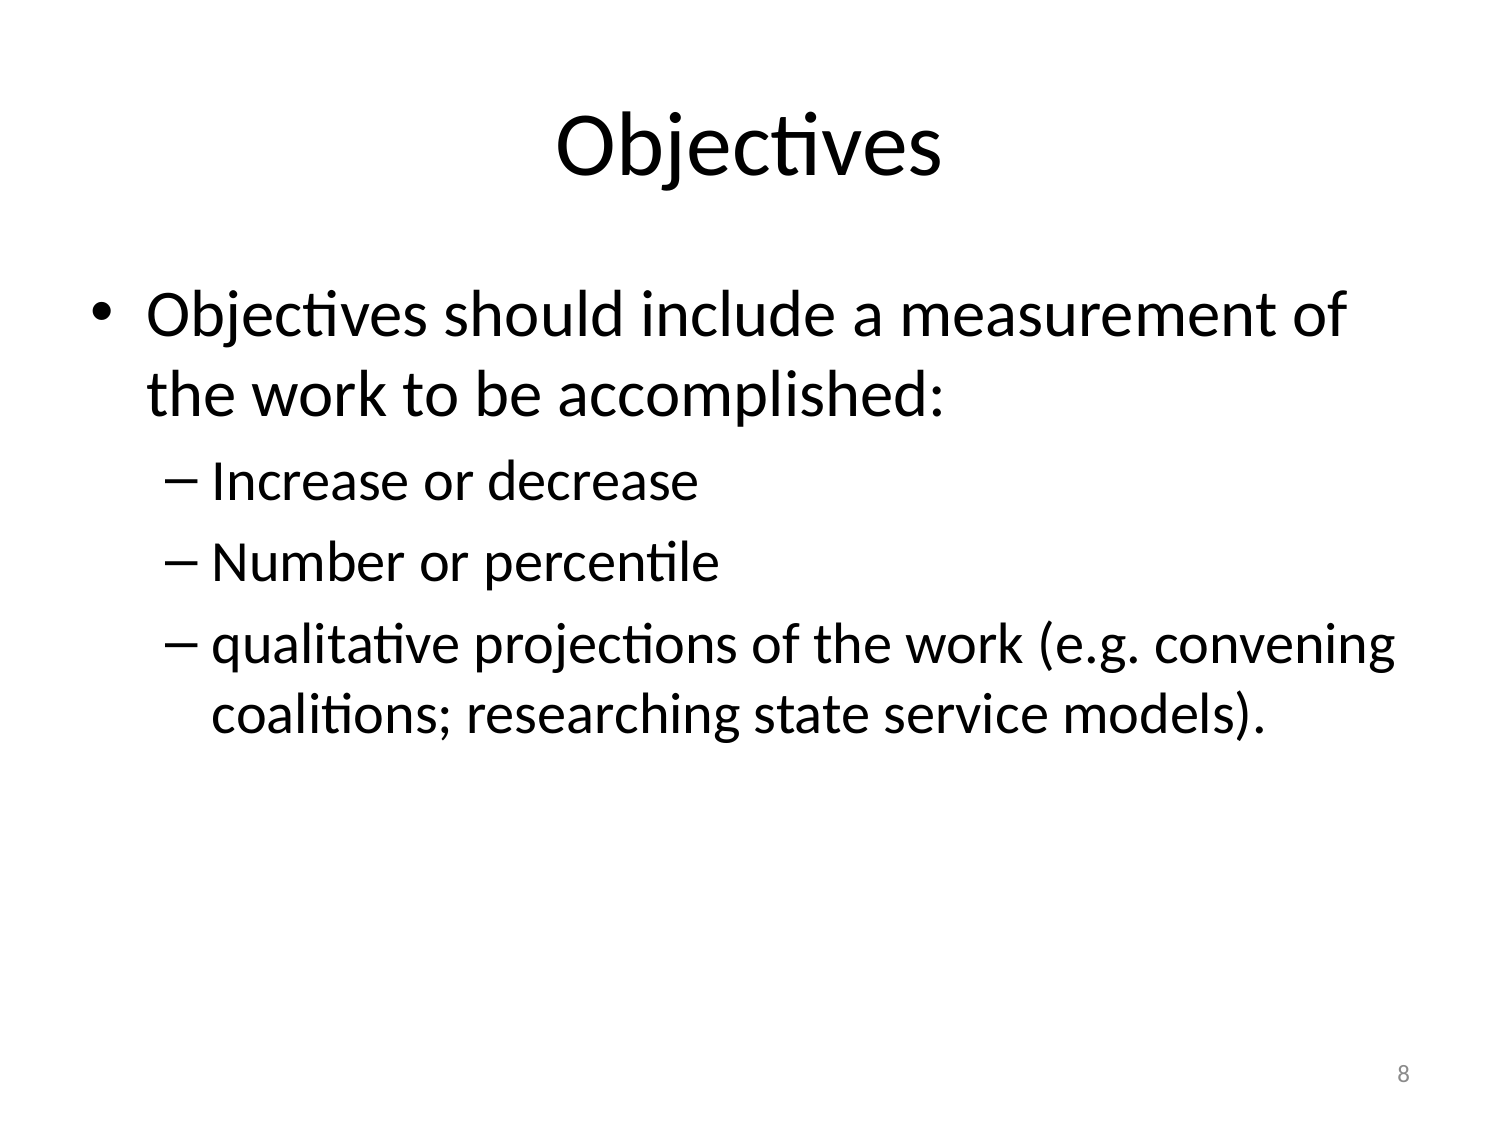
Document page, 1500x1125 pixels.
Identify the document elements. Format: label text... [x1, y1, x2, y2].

slide_number 8 [1074, 1042, 1425, 1103]
title Objectives [75, 45, 1425, 233]
list Objectives should include a measurement of the work to be accomplished: Increase or decrease Number or percentile qualitative projections of the work (e.g. convening coalitions; researching state service models). [75, 262, 1425, 1005]
